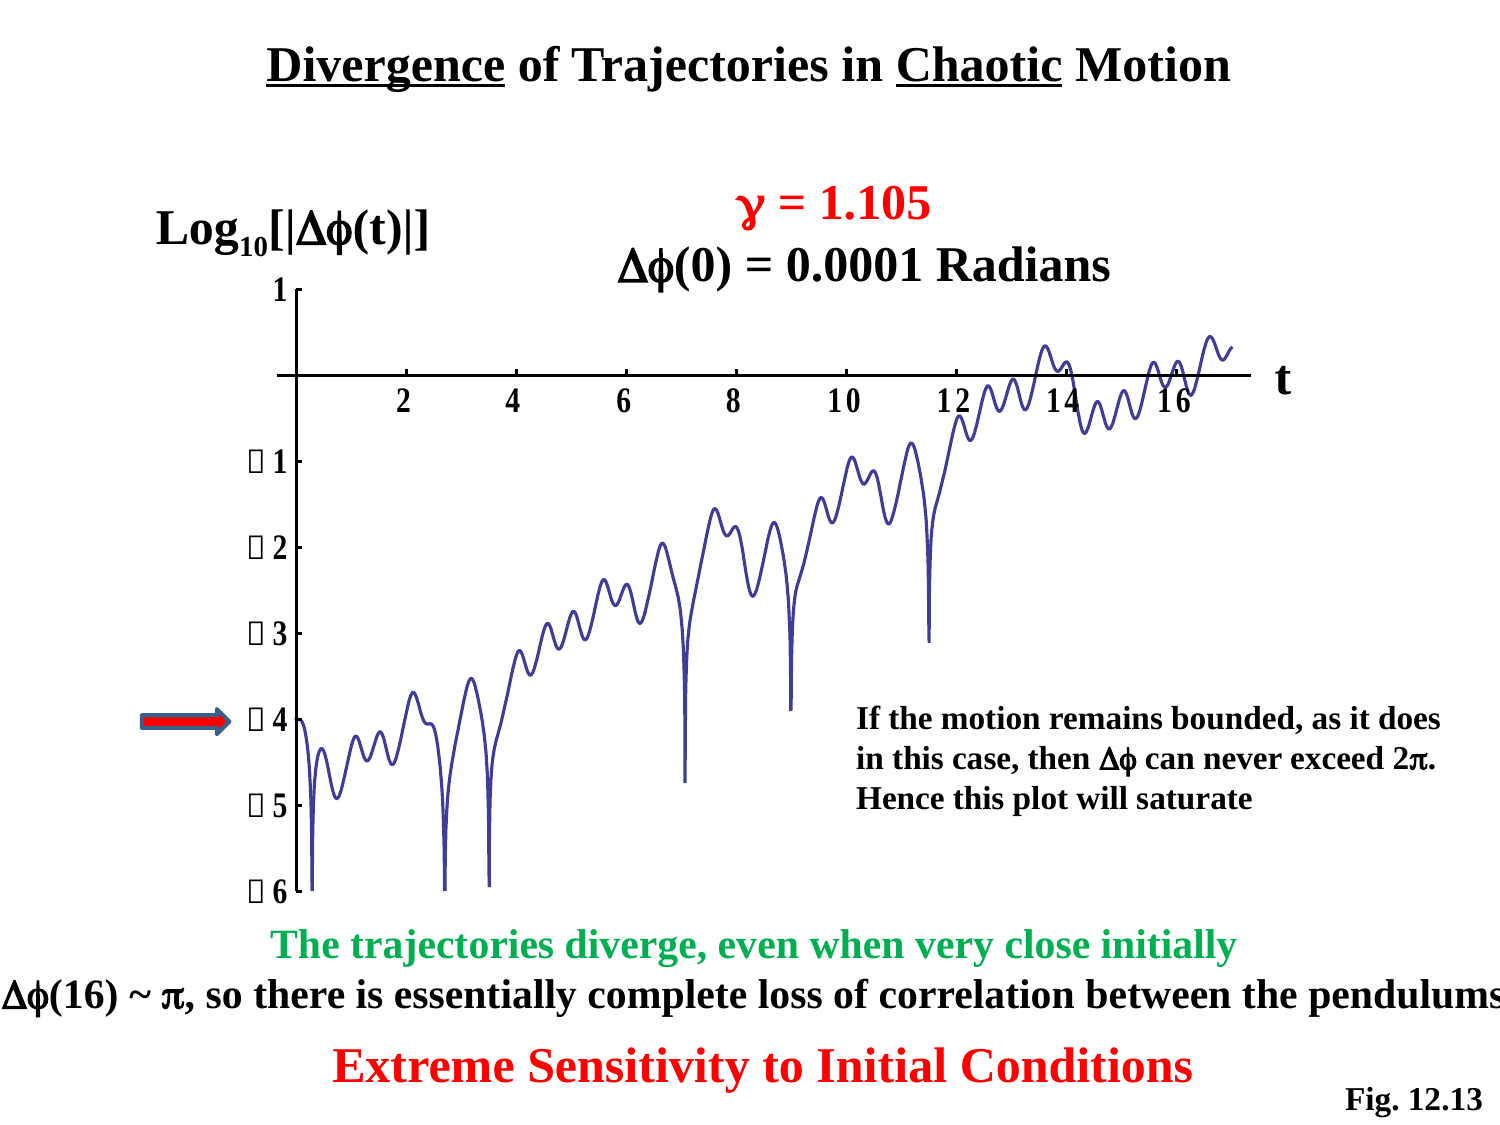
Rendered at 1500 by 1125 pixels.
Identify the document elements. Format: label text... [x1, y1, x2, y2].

text_box The trajectories diverge, even when very close initially Df(16) ~ p, so there is essentially complete loss of correlation between the pendulums [0, 909, 1500, 1025]
text_box t [1260, 336, 1307, 412]
text_box Divergence of Trajectories in Chaotic Motion [251, 24, 1246, 99]
text_box Extreme Sensitivity to Initial Conditions [317, 1024, 1209, 1100]
text_box g = 1.105 [722, 162, 947, 224]
text_box Log10[|Df(t)|] [141, 186, 446, 270]
text_box Fig. 12.13 [1330, 1069, 1499, 1125]
text_box [139, 707, 232, 737]
text_box If the motion remains bounded, as it does in this case, then Df can never exceed 2p. Hence this plot will saturate [1260, 688, 1457, 824]
text_box Df(0) = 0.0001 Radians [602, 224, 1127, 267]
picture [245, 268, 1255, 913]
